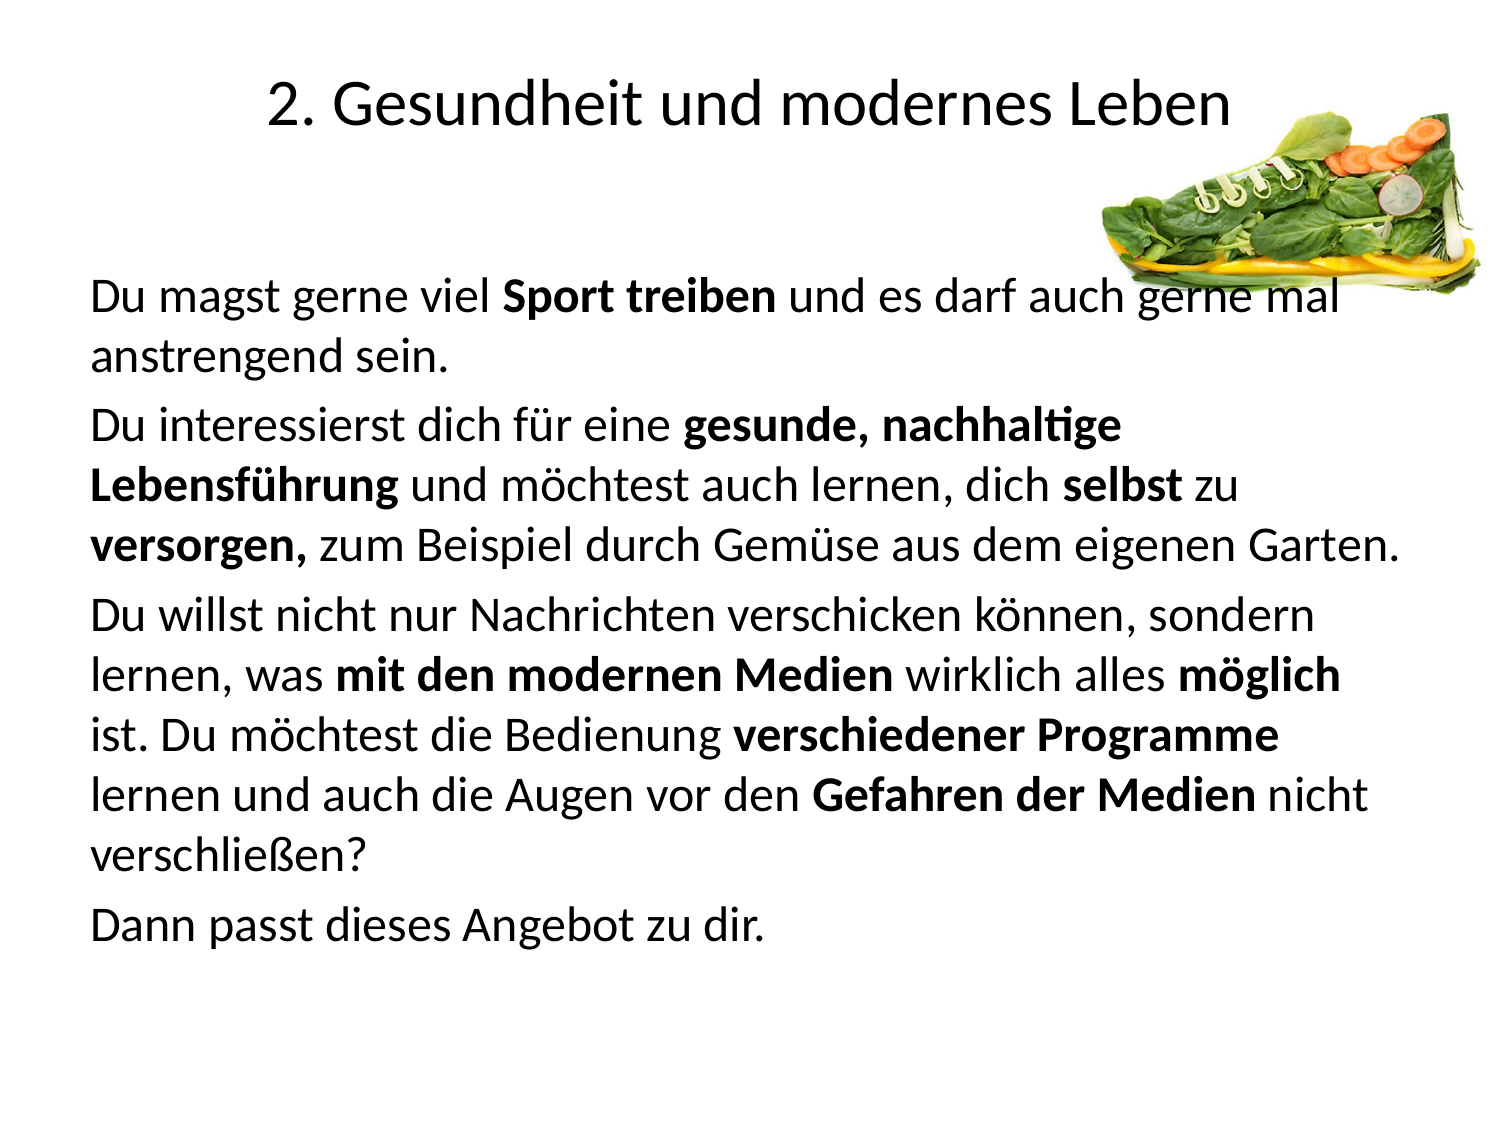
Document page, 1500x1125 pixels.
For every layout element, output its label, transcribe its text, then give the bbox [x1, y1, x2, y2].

list Du magst gerne viel Sport treiben und es darf auch gerne mal anstrengend sein. Du interessierst dich für eine gesunde, nachhaltige Lebensführung und möchtest auch lernen, dich selbst zu versorgen, zum Beispiel durch Gemüse aus dem eigenen Garten. Du willst nicht nur Nachrichten verschicken können, sondern lernen, was mit den modernen Medien wirklich alles möglich ist. Du möchtest die Bedienung verschiedener Programme lernen und auch die Augen vor den Gefahren der Medien nicht verschließen? Dann passt dieses Angebot zu dir. [75, 184, 1425, 1005]
picture [1085, 66, 1500, 339]
title 2. Gesundheit und modernes Leben [75, 45, 1425, 184]
